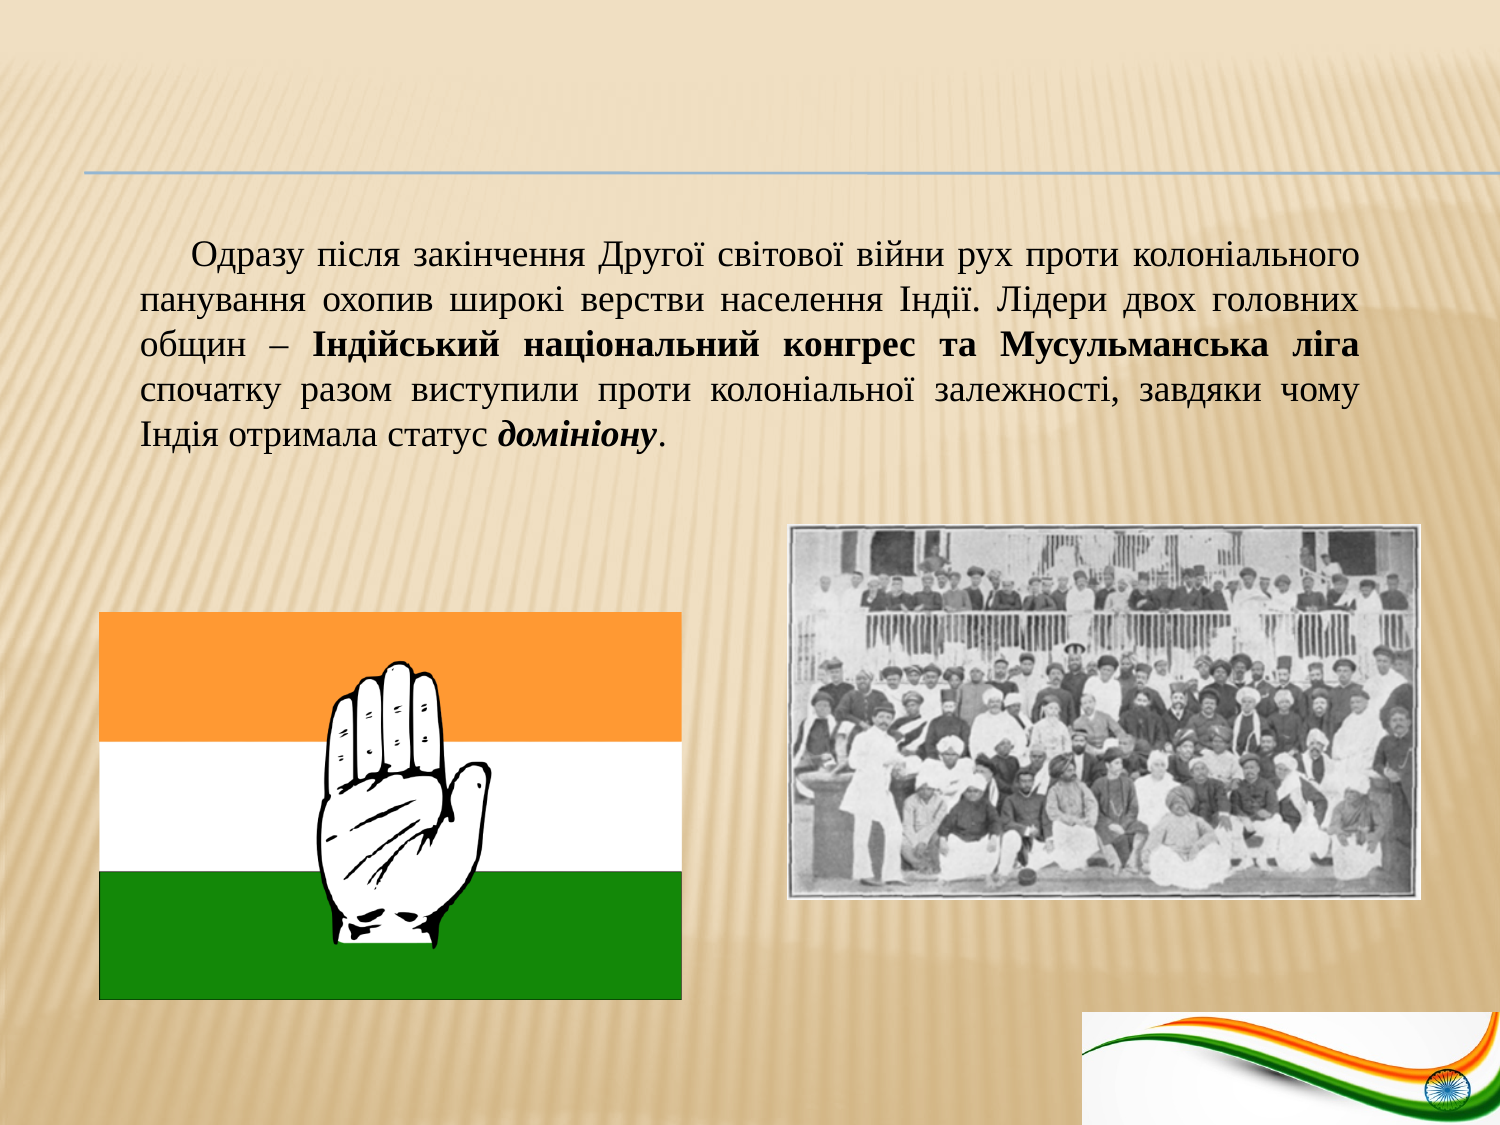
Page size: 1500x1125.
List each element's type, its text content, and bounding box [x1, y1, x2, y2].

text_box Одразу після закінчення Другої світової війни рух проти колоніального панування охопив широкі верстви населення Індії. Лідери двох головних общин – Індійський національний конгрес та Мусульманська ліга спочатку разом виступили проти колоніальної залежності, завдяки чому Індія отримала статус домініону. [125, 221, 1375, 462]
picture [787, 524, 1422, 901]
picture [1081, 1012, 1500, 1125]
picture [99, 612, 683, 1001]
